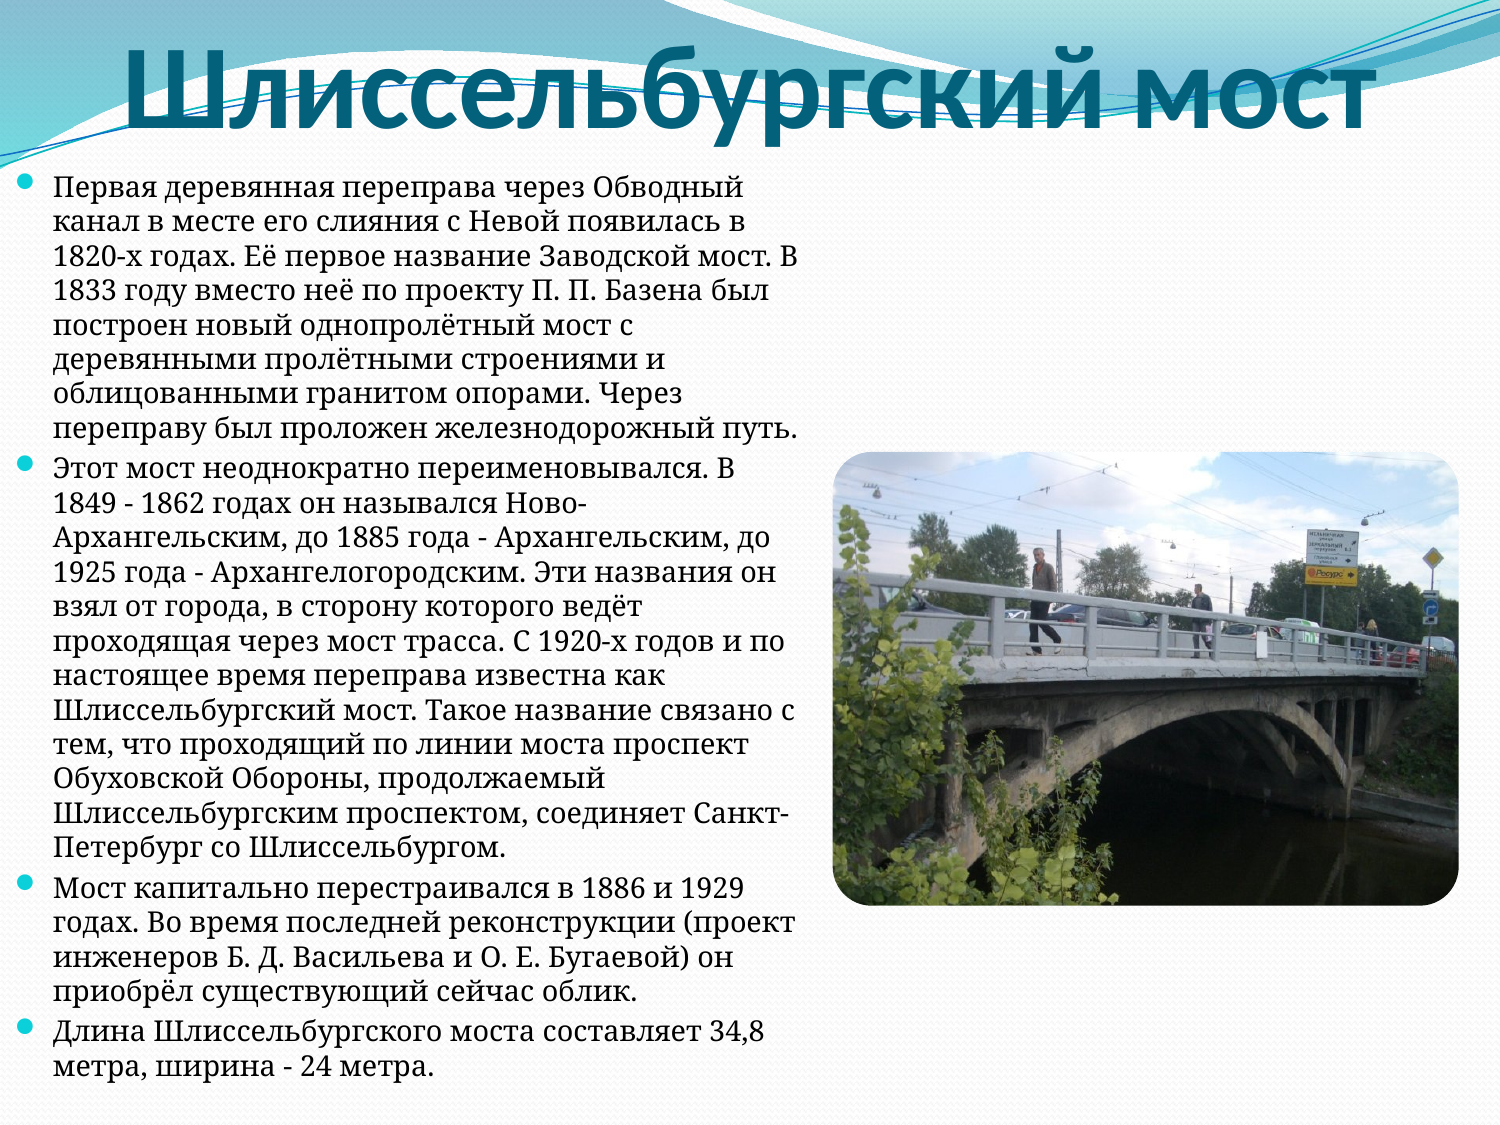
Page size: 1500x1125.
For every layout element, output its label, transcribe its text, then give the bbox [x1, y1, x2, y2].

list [832, 451, 1459, 906]
title Шлиссельбургский мост [75, 0, 1425, 153]
list Первая деревянная переправа через Обводный канал в месте его слияния с Невой появилась в 1820-х годах. Её первое название Заводской мост. В 1833 году вместо неё по проекту П. П. Базена был построен новый однопролётный мост с деревянными пролётными строениями и облицованными гранитом опорами. Через переправу был проложен железнодорожный путь. Этот мост неоднократно переименовывался. В 1849 - 1862 годах он назывался Ново-Архангельским, до 1885 года - Архангельским, до 1925 года - Архангелогородским. Эти названия он взял от города, в сторону которого ведёт проходящая через мост трасса. С 1920-х годов и по настоящее время переправа известна как Шлиссельбургский мост. Такое название связано с тем, что проходящий по линии моста проспект Обуховской Обороны, продолжаемый Шлиссельбургским проспектом, соединяет Санкт-Петербург со Шлиссельбургом. Мост капитально перестраивался в 1886 и 1929 годах. Во время последней реконструкции (проект инженеров Б. Д. Васильева и О. Е. Бугаевой) он приобрёл существующий сейчас облик. Длина Шлиссельбургского моста составляет 34,8 метра, ширина - 24 метра. [0, 160, 821, 1125]
